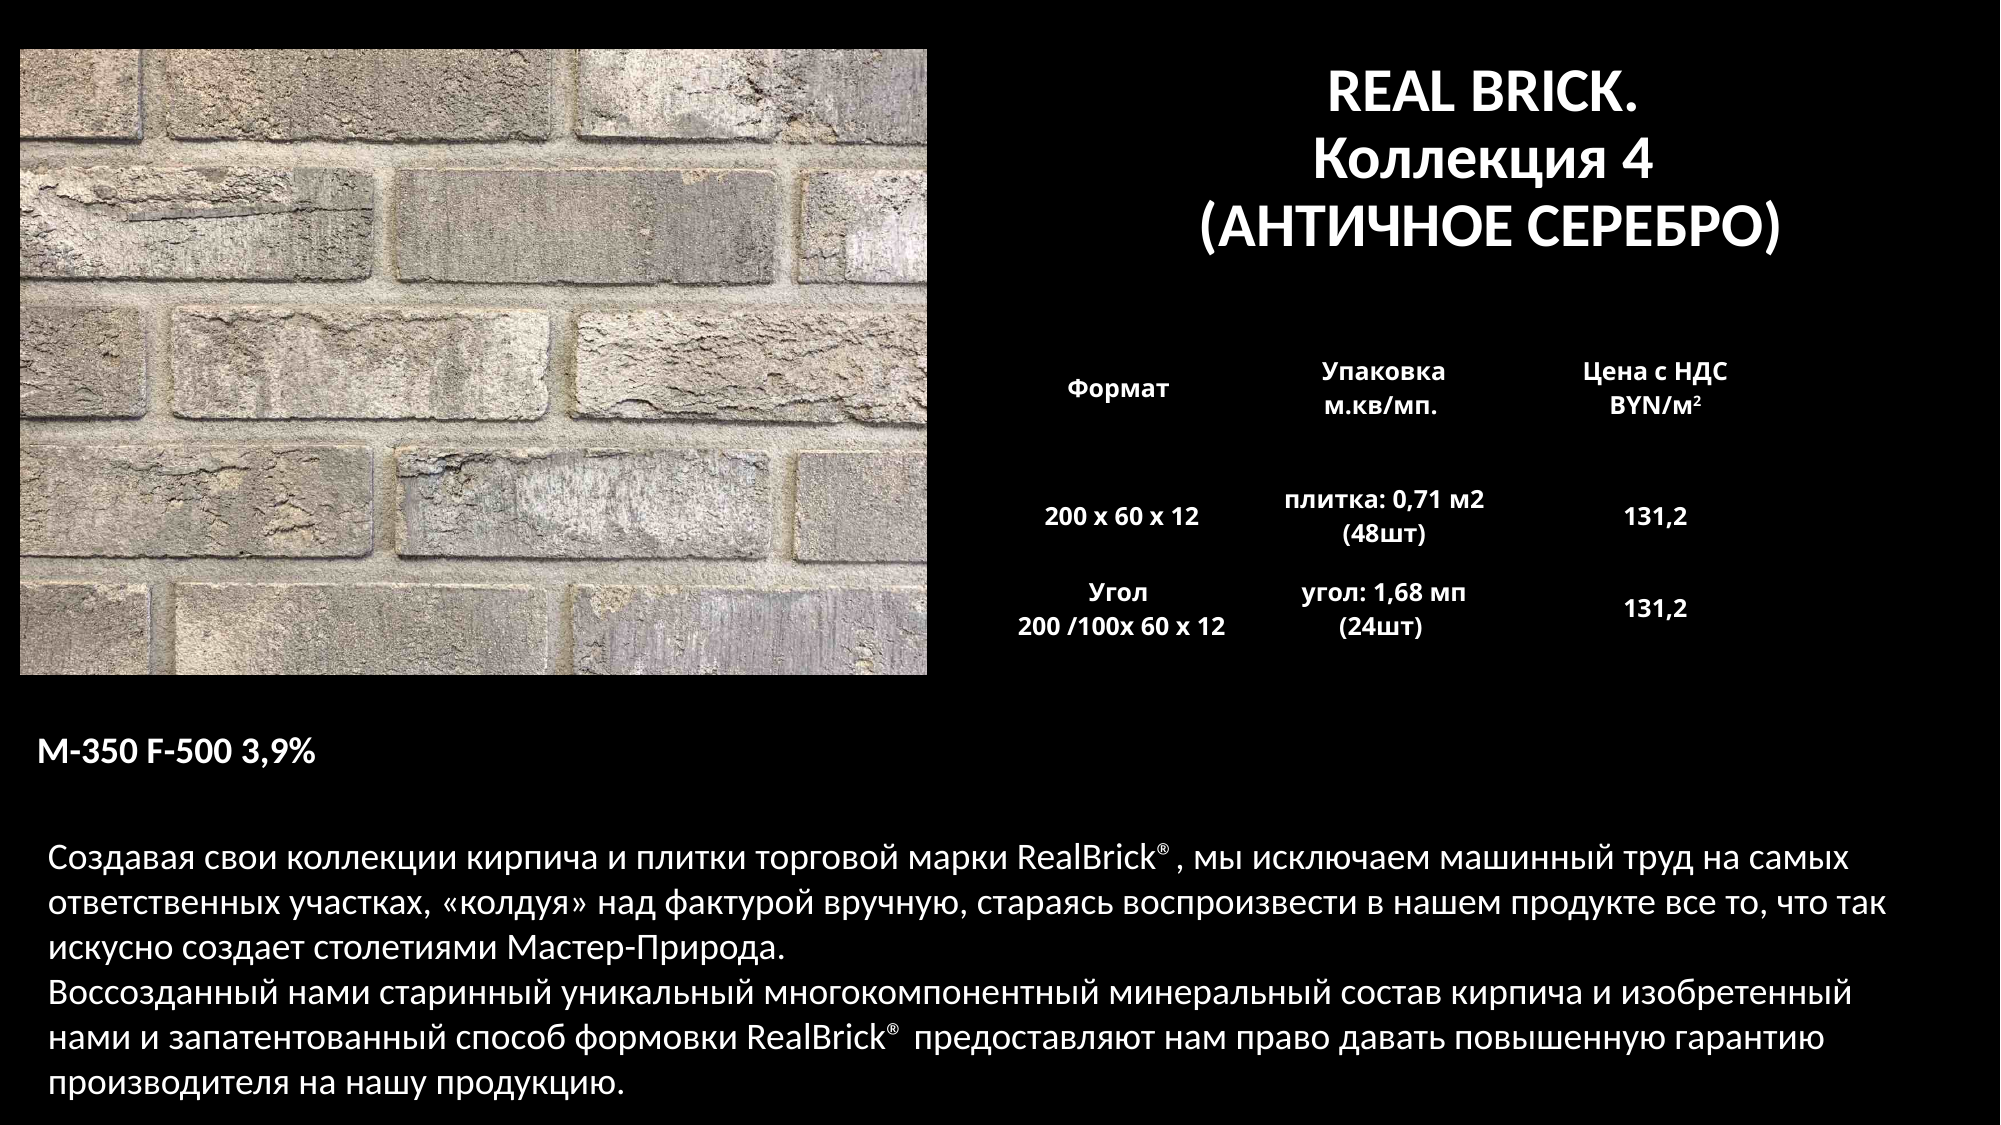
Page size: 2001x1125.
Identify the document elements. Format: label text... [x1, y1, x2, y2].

picture [20, 49, 927, 675]
text_box Создавая свои коллекции кирпича и плитки торговой марки RealBrick®, мы исключаем машинный труд на самых ответственных участках, «колдуя» над фактурой вручную, стараясь воспроизвести в нашем продукте все то, что так искусно создает столетиями Мастер-Природа. Воссозданный нами старинный уникальный многокомпонентный минеральный состав кирпича и изобретенный нами и запатентованный способ формовки RealBrick® предоставляют нам право давать повышенную гарантию производителя на нашу продукцию. [33, 824, 1955, 1110]
table_cell плитка: 0,71 м2 (48шт) [1258, 466, 1510, 567]
table_cell 131,2 [1512, 466, 1799, 567]
table_header Упаковка м.кв/мп. [1258, 310, 1510, 464]
table_header Цена с НДС BYN/м2 [1512, 310, 1799, 464]
title REAL BRICK. Коллекция 4 (АНТИЧНОЕ СЕРЕБРО) [927, 49, 2000, 268]
table_cell 200 х 60 х 12 [980, 466, 1256, 567]
table_cell угол: 1,68 мп (24шт) [1258, 567, 1510, 650]
table_cell Угол 200 /100х 60 х 12 [980, 567, 1256, 650]
text_box М-350 F-500 3,9% [22, 718, 331, 779]
table_cell 131,2 [1512, 567, 1799, 650]
table_header Формат [980, 310, 1256, 464]
